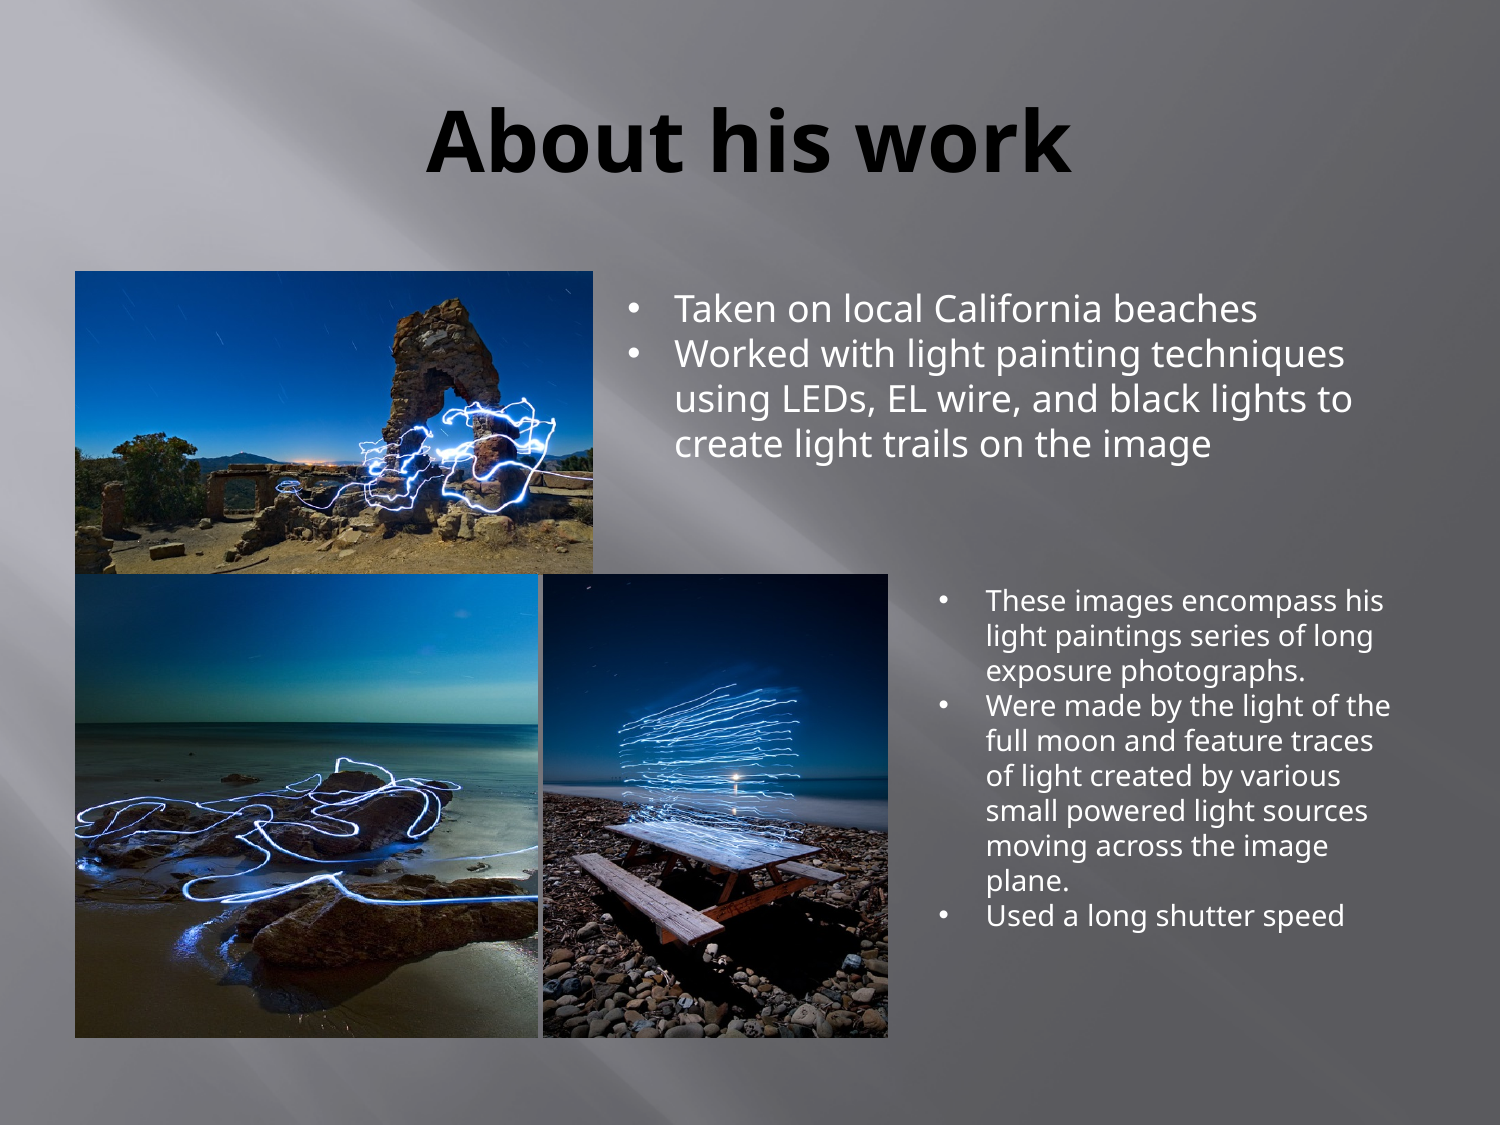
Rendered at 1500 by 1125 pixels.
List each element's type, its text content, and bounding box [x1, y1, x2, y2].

picture [542, 574, 888, 1038]
text_box Taken on local California beaches Worked with light painting techniques using LEDs, EL wire, and black lights to create light trails on the image [612, 277, 1450, 518]
title About his work [75, 45, 1425, 233]
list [74, 271, 593, 576]
text_box These images encompass his light paintings series of long exposure photographs. Were made by the light of the full moon and feature traces of light created by various small powered light sources moving across the image plane. Used a long shutter speed [924, 574, 1412, 940]
picture [74, 574, 538, 1038]
picture [428, 726, 463, 730]
